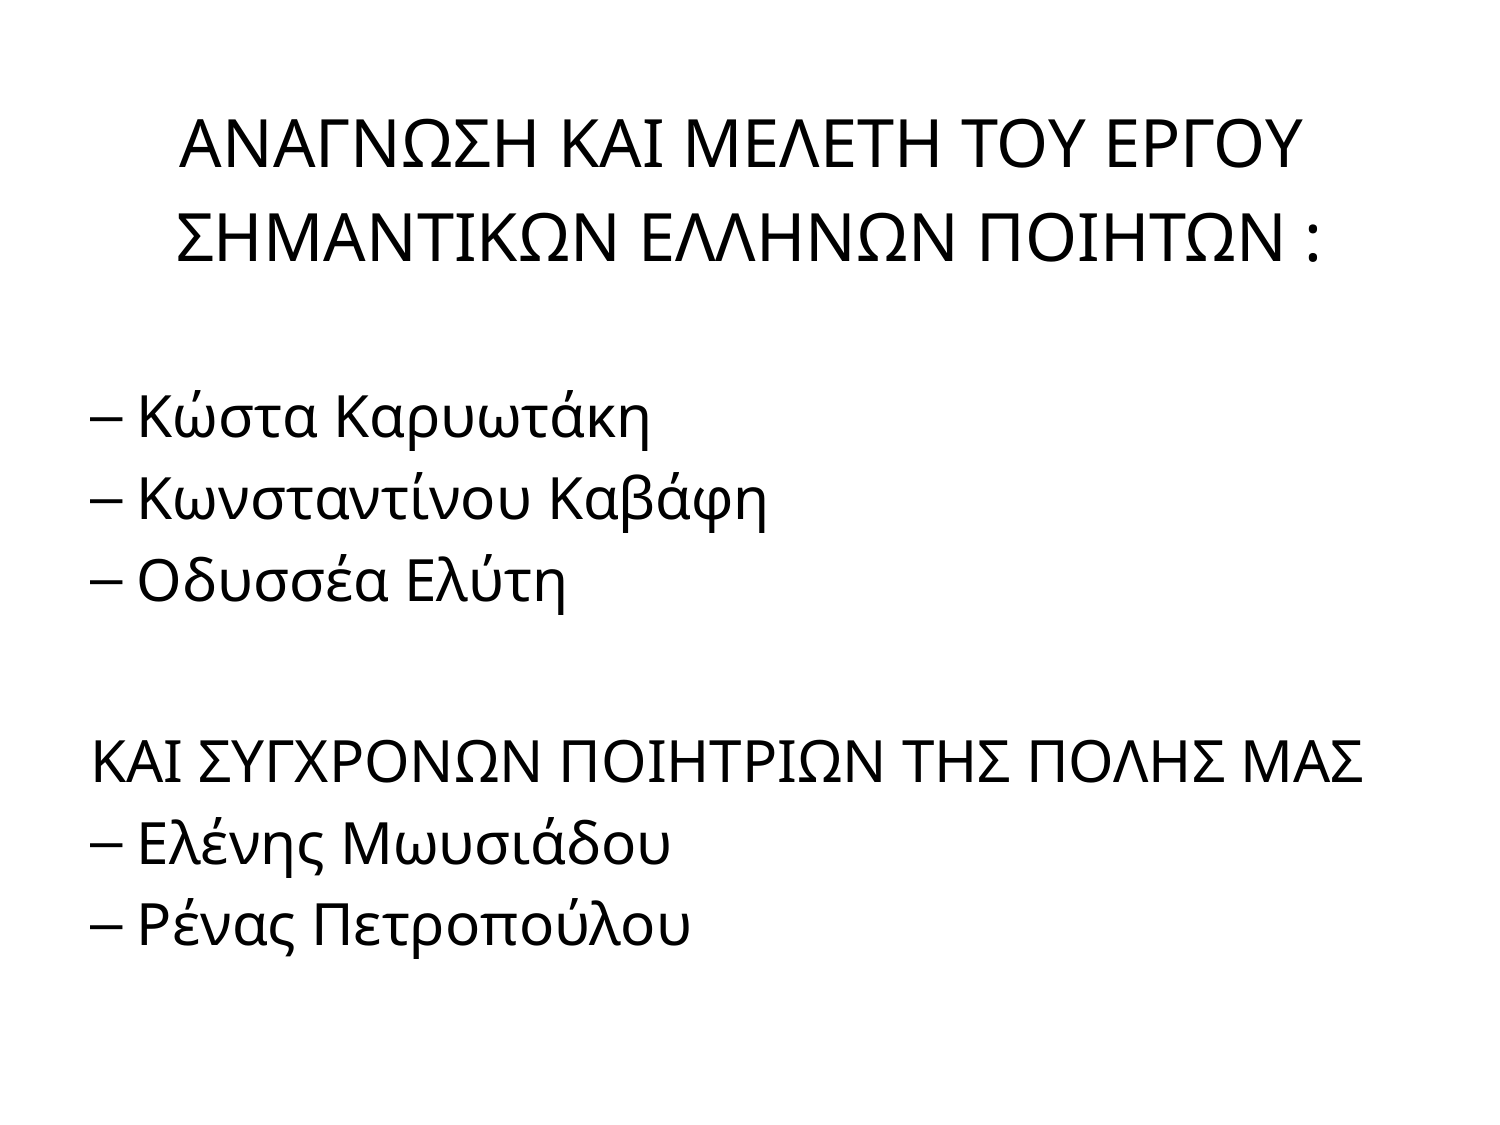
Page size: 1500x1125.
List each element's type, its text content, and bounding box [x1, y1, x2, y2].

list ΑΝΑΓΝΩΣΗ ΚΑΙ ΜΕΛΕΤΗ ΤΟΥ ΕΡΓΟΥ ΣΗΜΑΝΤΙΚΩΝ ΕΛΛΗΝΩΝ ΠΟΙΗΤΩΝ : Κώστα Καρυωτάκη Κωνσταντίνου Καβάφη Οδυσσέα Ελύτη ΚΑΙ ΣΥΓΧΡΟΝΩΝ ΠΟΙΗΤΡΙΩΝ ΤΗΣ ΠΟΛΗΣ ΜΑΣ Ελένης Μωυσιάδου Ρένας Πετροπούλου [0, 93, 1500, 1125]
